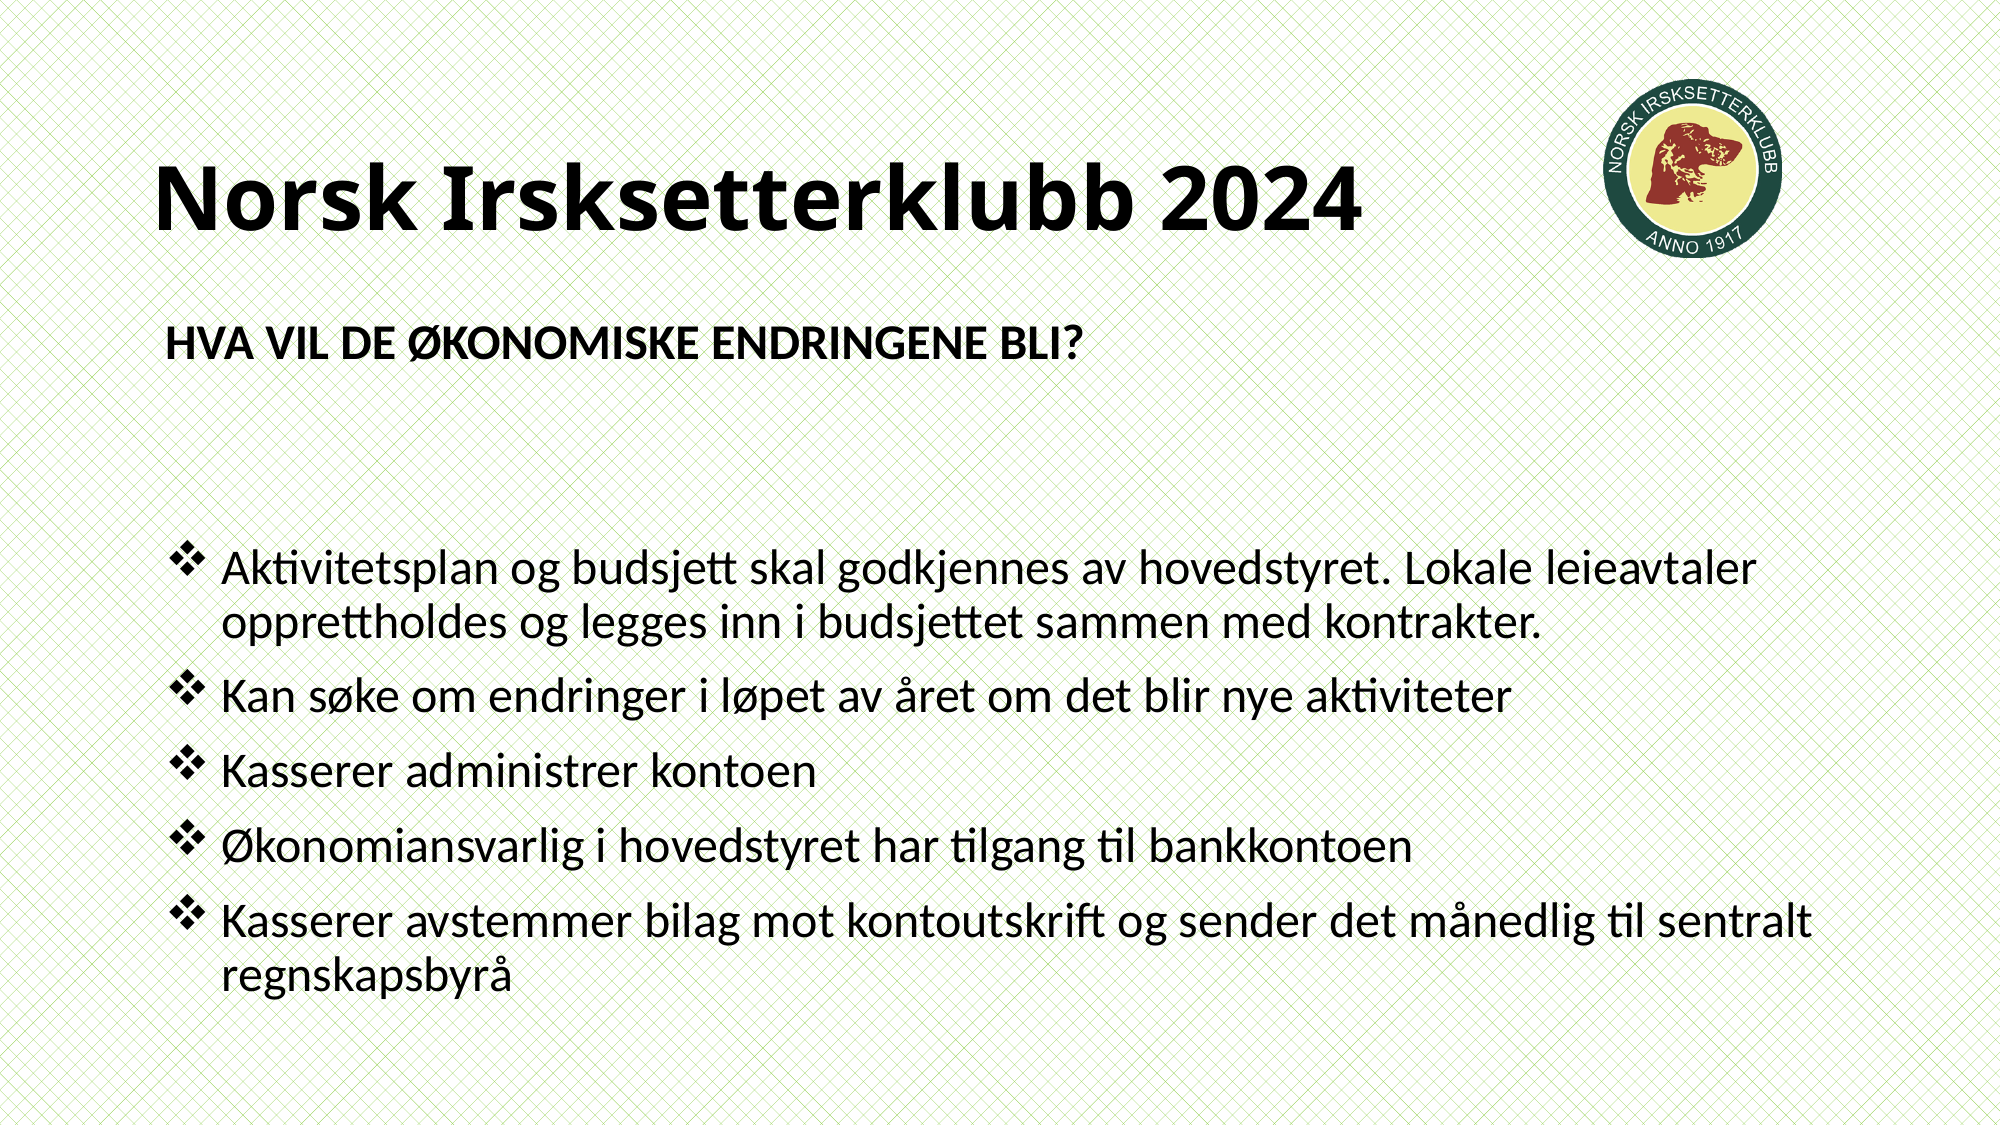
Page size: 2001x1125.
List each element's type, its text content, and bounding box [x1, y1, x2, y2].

picture [1603, 79, 1782, 258]
list HVA VIL DE ØKONOMISKE ENDRINGENE BLI? Aktivitetsplan og budsjett skal godkjennes av hovedstyret. Lokale leieavtaler opprettholdes og legges inn i budsjettet sammen med kontrakter. Kan søke om endringer i løpet av året om det blir nye aktiviteter Kasserer administrer kontoen Økonomiansvarlig i hovedstyret har tilgang til bankkontoen Kasserer avstemmer bilag mot kontoutskrift og sender det månedlig til sentralt regnskapsbyrå [150, 309, 1876, 1013]
title Norsk Irsksetterklubb 2024 [136, 54, 1397, 258]
